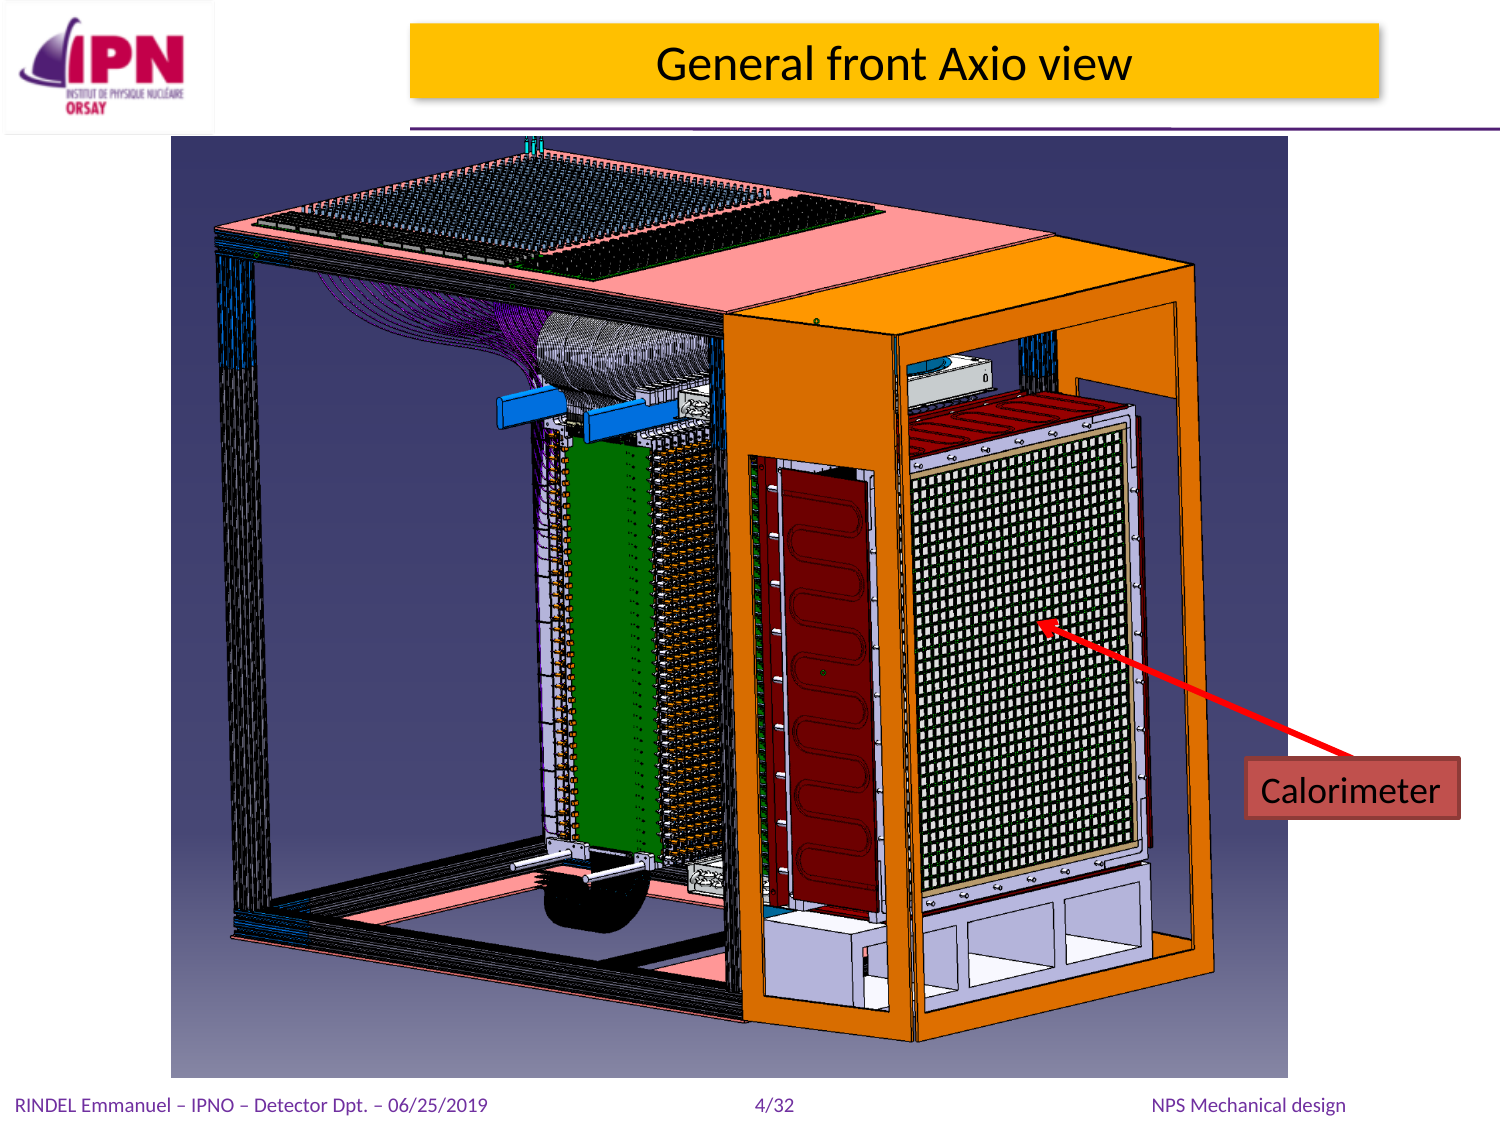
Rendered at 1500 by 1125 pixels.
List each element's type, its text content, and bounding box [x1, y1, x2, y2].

text_box Calorimeter [1292, 756, 1461, 820]
text_box General front Axio view [410, 23, 1379, 99]
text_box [1035, 621, 1353, 759]
picture [0, 0, 1288, 1078]
